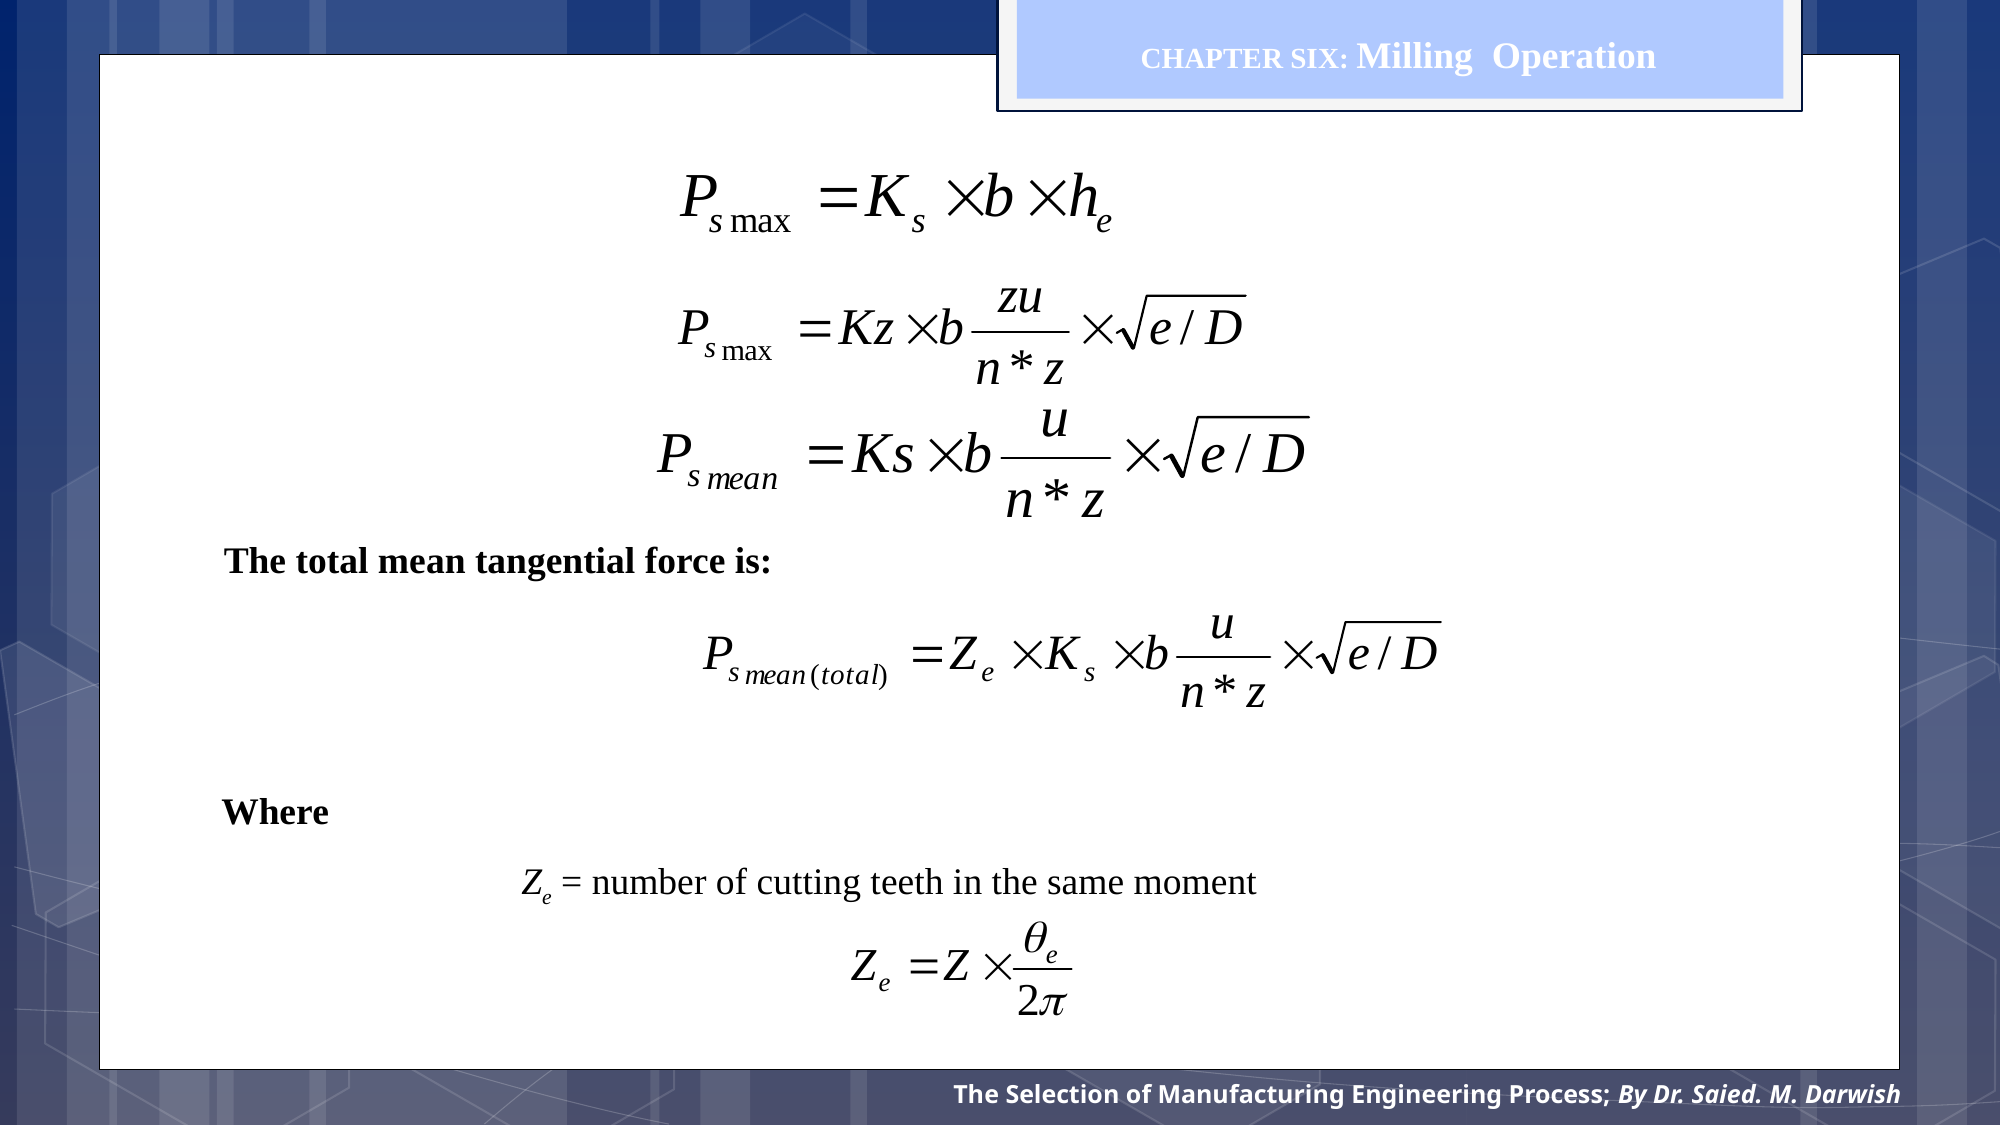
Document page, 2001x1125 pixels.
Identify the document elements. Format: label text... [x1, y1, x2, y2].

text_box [693, 590, 1452, 719]
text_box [842, 908, 1082, 1027]
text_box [668, 153, 1122, 249]
text_box Where Ze = number of cutting teeth in the same moment [206, 756, 1573, 916]
text_box The total mean tangential force is: [208, 506, 788, 589]
text_box CHAPTER SIX: Milling Operation [940, 0, 1858, 84]
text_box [668, 262, 1256, 378]
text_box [647, 380, 1321, 531]
